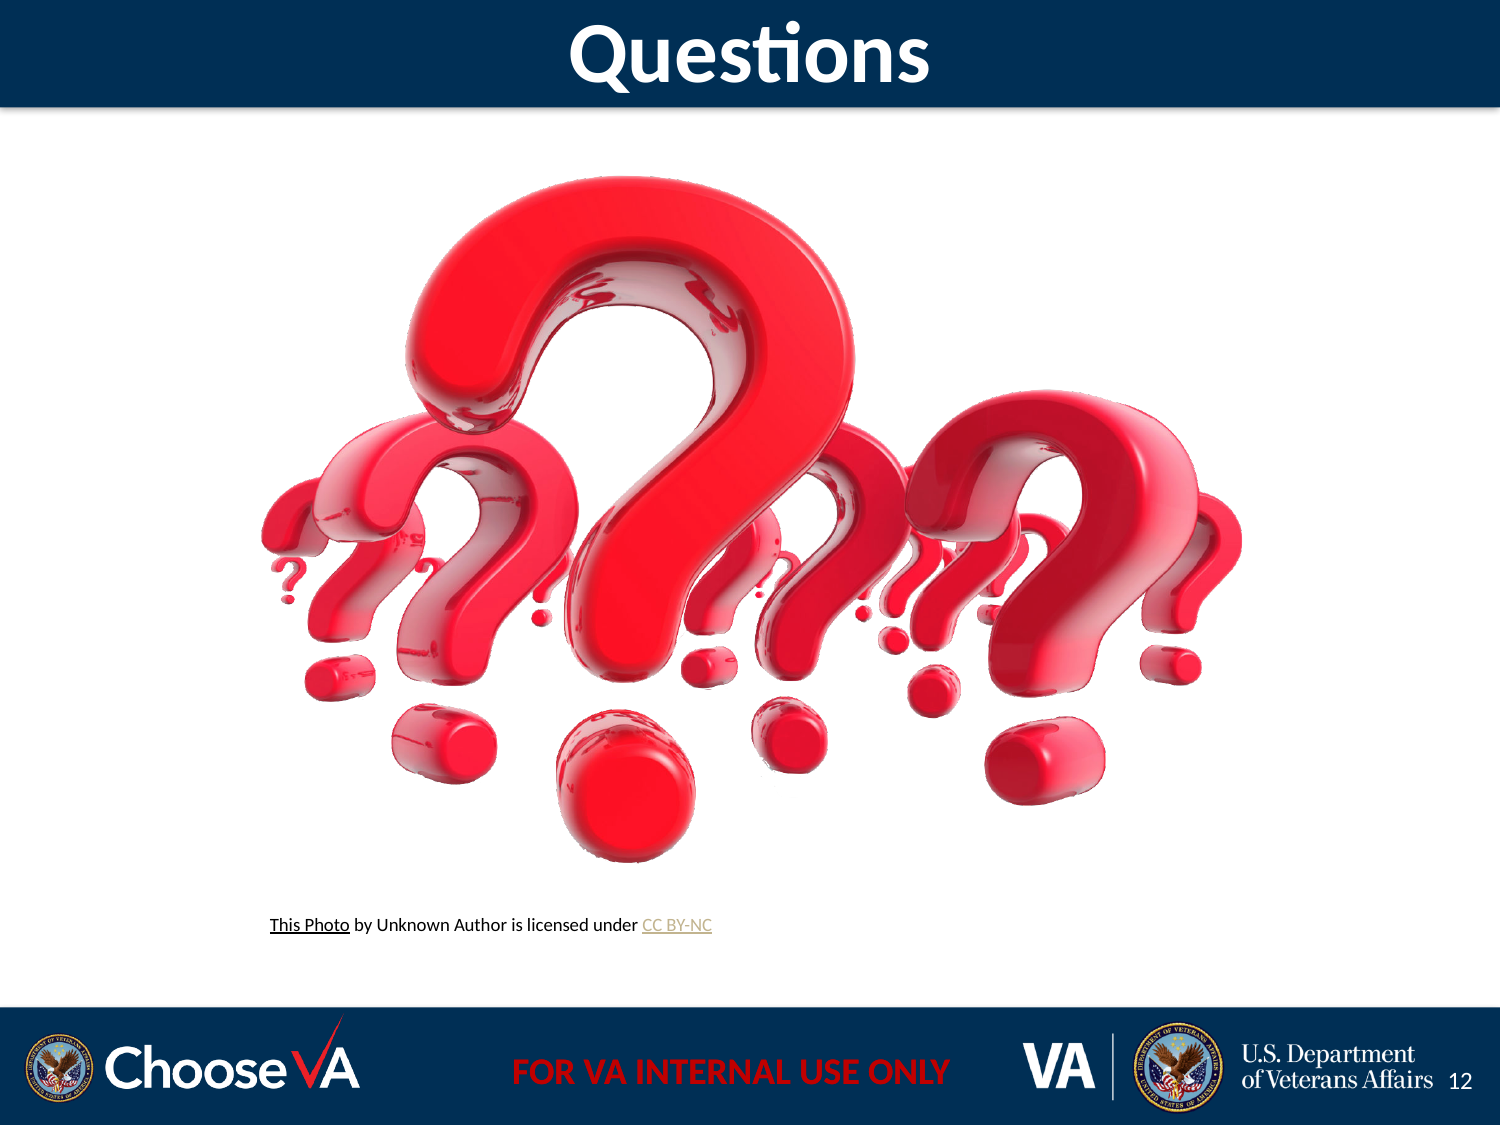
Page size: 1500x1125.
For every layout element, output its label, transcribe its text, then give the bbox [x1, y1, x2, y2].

text_box This Photo by Unknown Author is licensed under CC BY-NC [255, 913, 1245, 943]
title Questions [0, 0, 1500, 108]
picture [24, 1012, 360, 1103]
slide_number 12 [1425, 1049, 1489, 1110]
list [254, 162, 1246, 906]
picture [1017, 1014, 1438, 1120]
